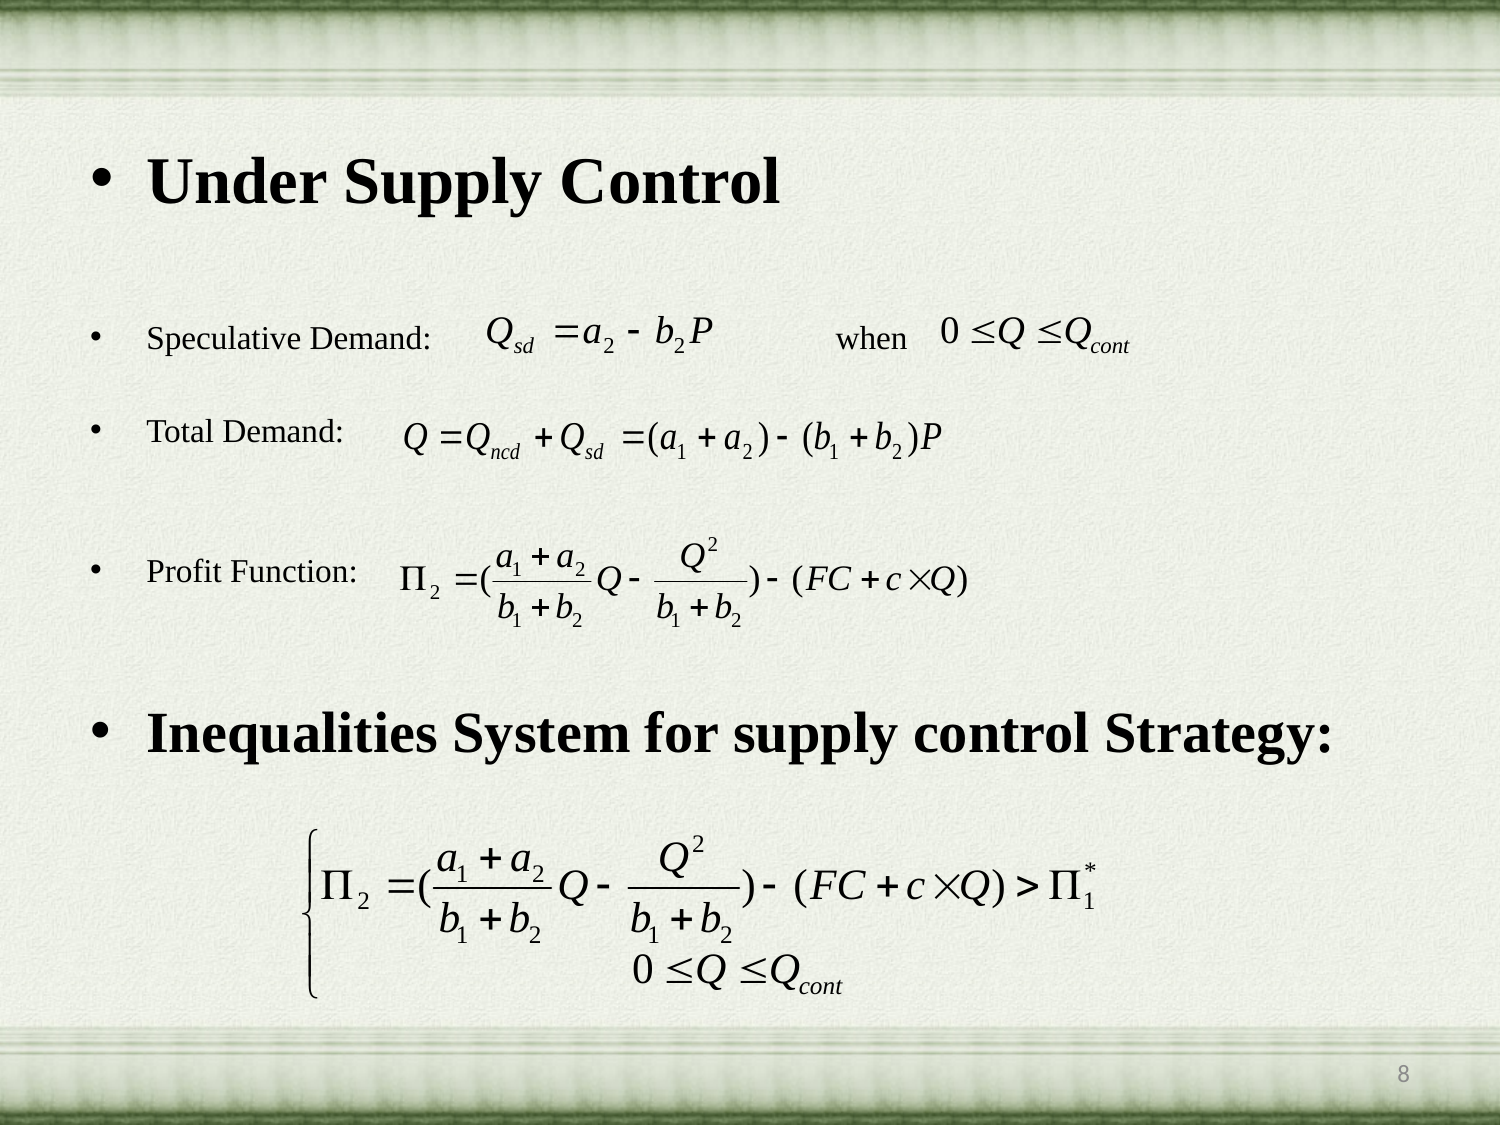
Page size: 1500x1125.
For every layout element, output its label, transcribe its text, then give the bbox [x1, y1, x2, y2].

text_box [393, 527, 976, 636]
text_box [398, 409, 950, 470]
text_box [292, 820, 1166, 1009]
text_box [480, 304, 722, 364]
slide_number 8 [1074, 1042, 1425, 1103]
list Under Supply Control Speculative Demand: when Total Demand: Profit Function: Inequalities System for supply control Strategy: [75, 128, 1425, 1008]
picture [0, 0, 1500, 1125]
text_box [934, 304, 1137, 364]
